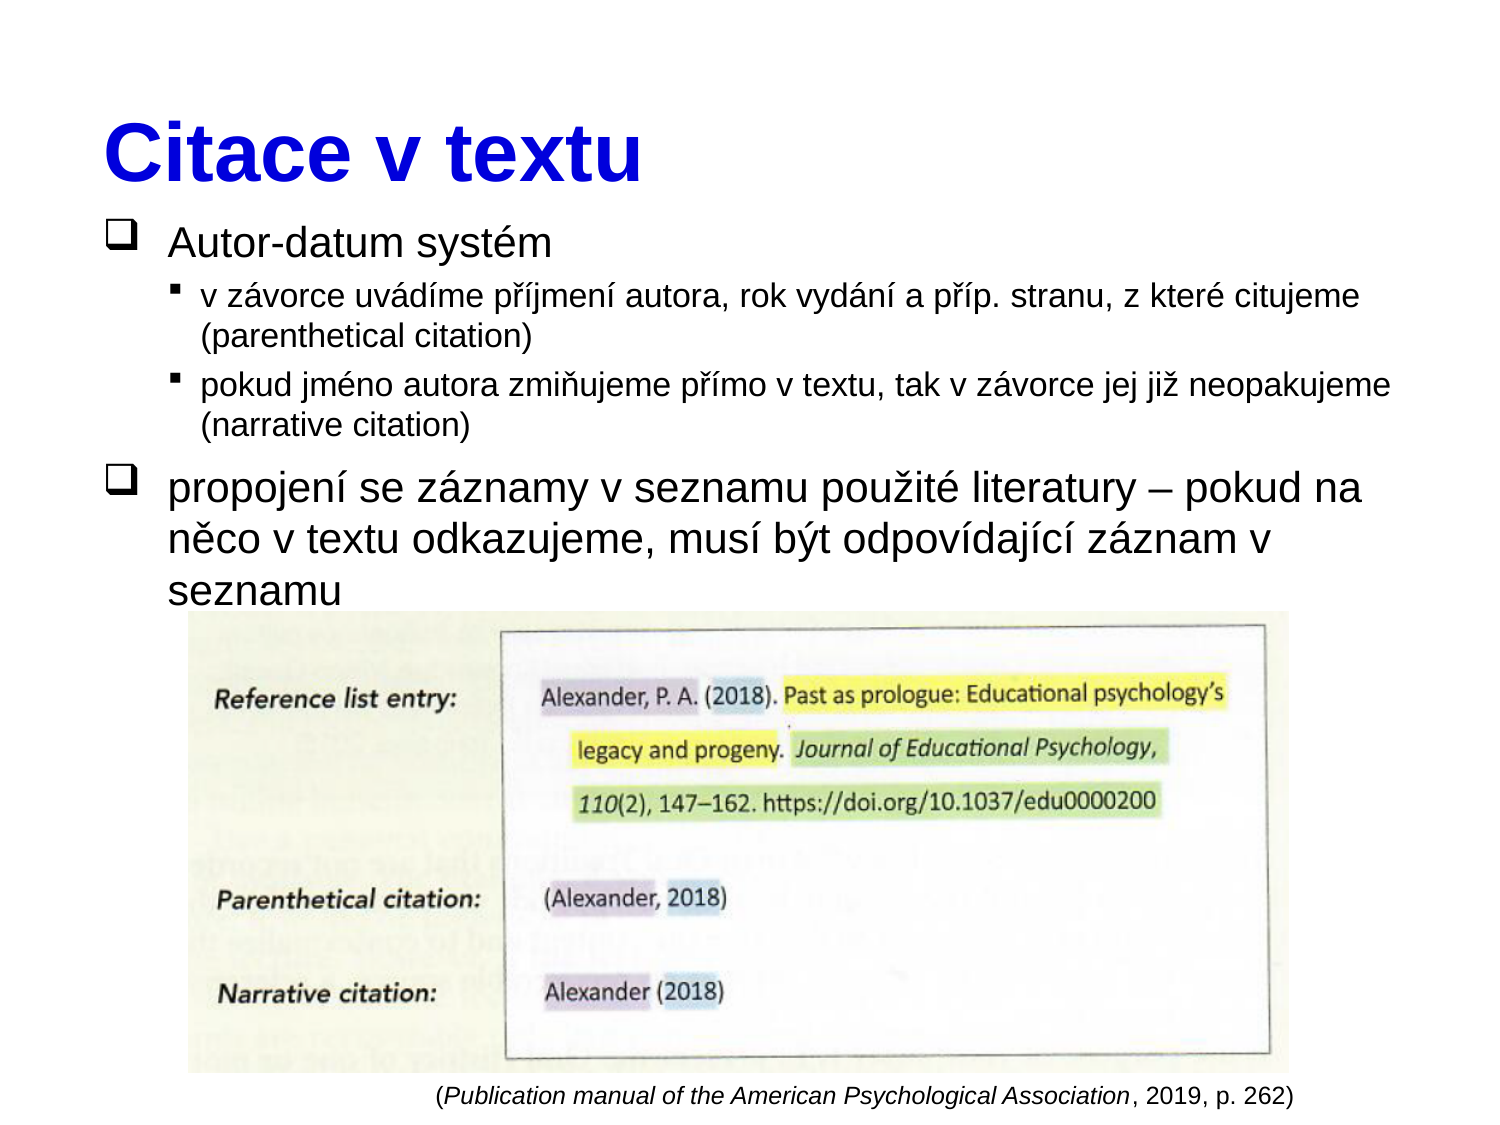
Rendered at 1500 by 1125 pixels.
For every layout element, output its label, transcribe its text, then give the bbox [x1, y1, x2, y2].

title Citace v textu [103, 101, 1397, 206]
list Autor-datum systém v závorce uvádíme příjmení autora, rok vydání a příp. stranu, z které citujeme (parenthetical citation) pokud jméno autora zmiňujeme přímo v textu, tak v závorce jej již neopakujeme (narrative citation) propojení se záznamy v seznamu použité literatury – pokud na něco v textu odkazujeme, musí být odpovídající záznam v seznamu [87, 206, 1461, 627]
text_box (Publication manual of the American Psychological Association, 2019, p. 262) [103, 1072, 1309, 1117]
picture [188, 611, 1289, 1073]
